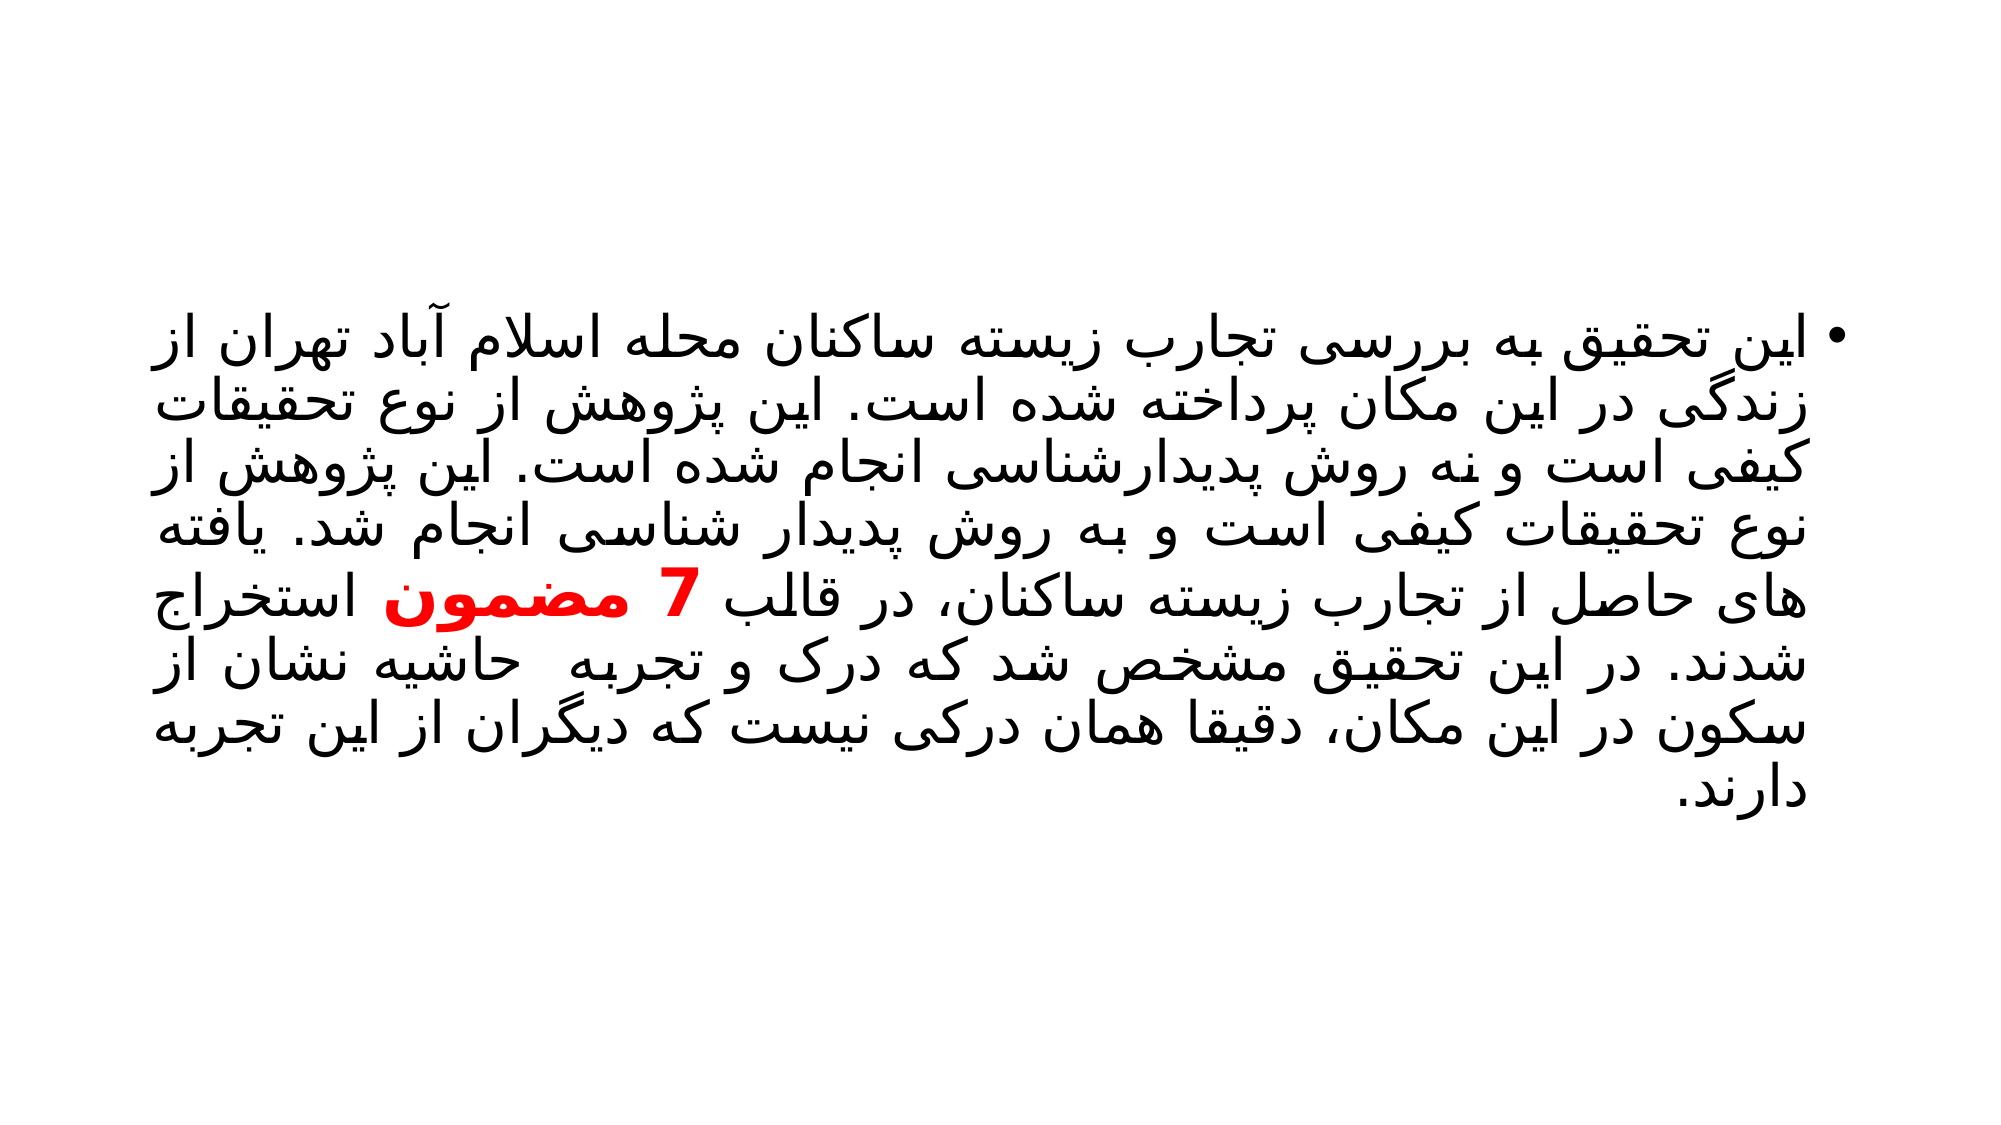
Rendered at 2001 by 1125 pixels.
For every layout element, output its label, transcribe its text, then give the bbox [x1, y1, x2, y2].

list این تحقیق به بررسی تجارب زیسته ساکنان محله اسلام آباد تهران از زندگی در این مکان پرداخته شده است. این پژوهش از نوع تحقیقات کیفی است و نه روش پدیدارشناسی انجام شده است. این پژوهش از نوع تحقیقات کیفی است و به روش پدیدار شناسی انجام شد. یافته های حاصل از تجارب زیسته ساکنان، در قالب 7 مضمون استخراج شدند. در این تحقیق مشخص شد که درک و تجربه حاشیه نشان از سکون در این مکان، دقیقا همان درکی نیست که دیگران از این تجربه دارند. [137, 299, 1863, 1014]
